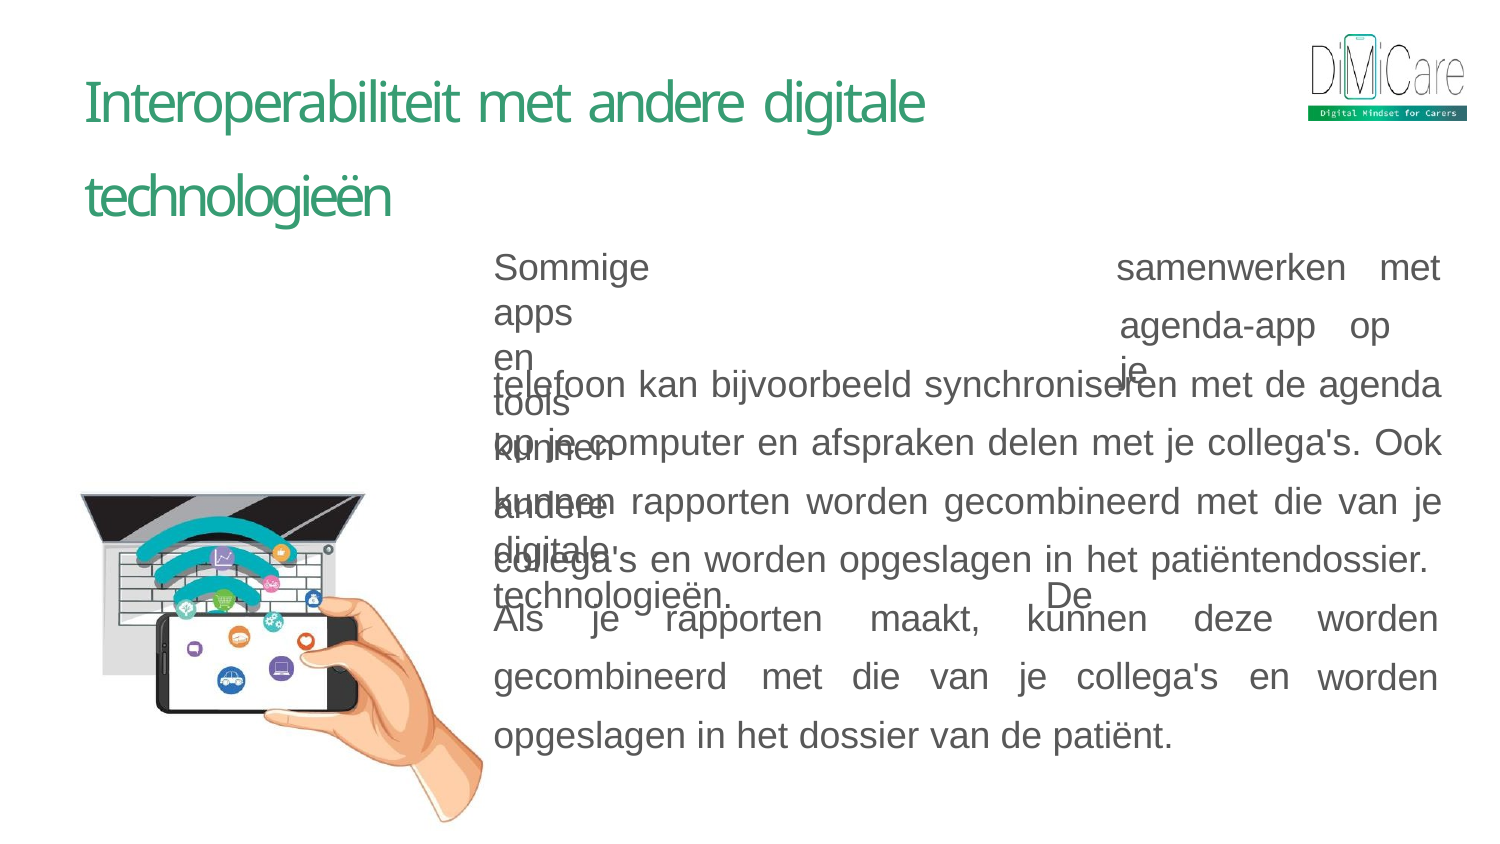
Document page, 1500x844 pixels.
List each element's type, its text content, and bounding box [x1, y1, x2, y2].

picture [75, 482, 492, 831]
text_box Als je rapporten maakt, kunnen deze gecombineerd met die van je collega's en opgeslagen in het dossier van de patiënt. [496, 578, 1291, 756]
text_box telefoon kan bijvoorbeeld synchroniseren met de agenda op je computer en afspraken delen met je collega's. Ook kunnen rapporten worden gecombineerd met die van je collega's en worden opgeslagen in het patiëntendossier. [1097, 344, 1443, 581]
text_box technologieën Sommige apps en tools kunnen andere digitale technologieën. De [82, 207, 1097, 617]
text_box samenwerken met agenda-app op je [1114, 227, 1442, 344]
title Interoperabiliteit met andere digitale [82, 63, 1162, 207]
picture [1308, 33, 1468, 121]
text_box worden worden [1315, 578, 1443, 698]
